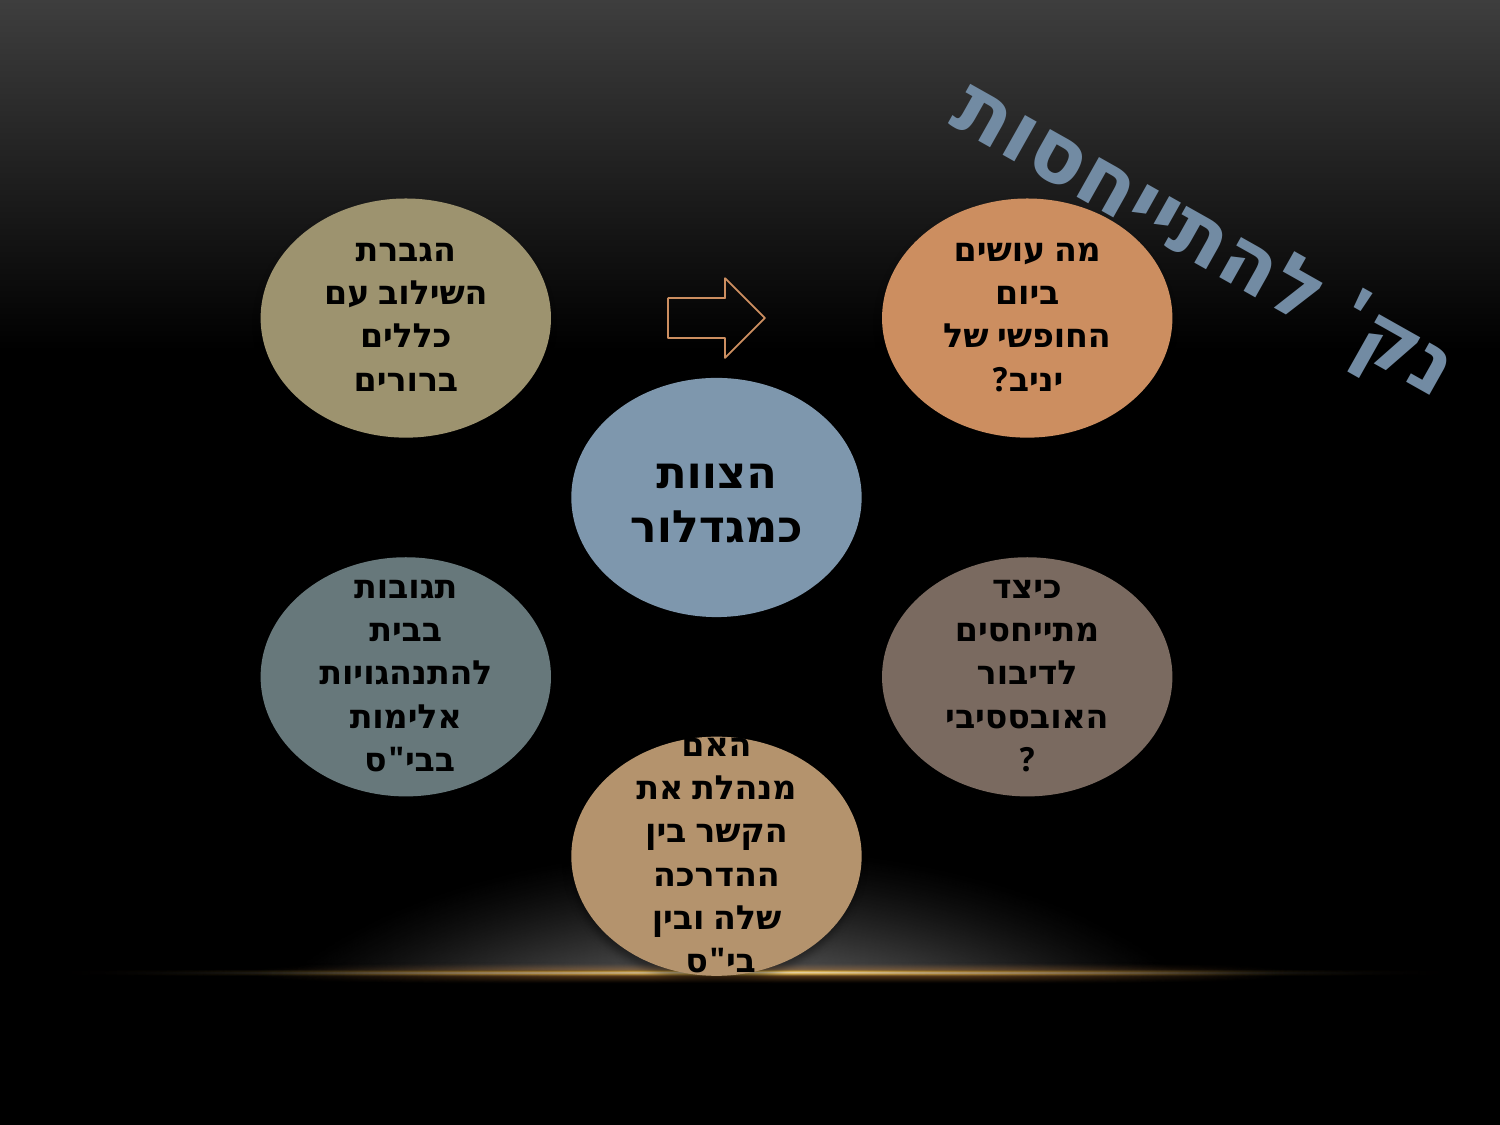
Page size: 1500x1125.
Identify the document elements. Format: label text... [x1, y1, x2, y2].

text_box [135, 18, 1298, 977]
text_box נק' להתייחסות [1303, 220, 1494, 429]
picture [0, 0, 1500, 1125]
